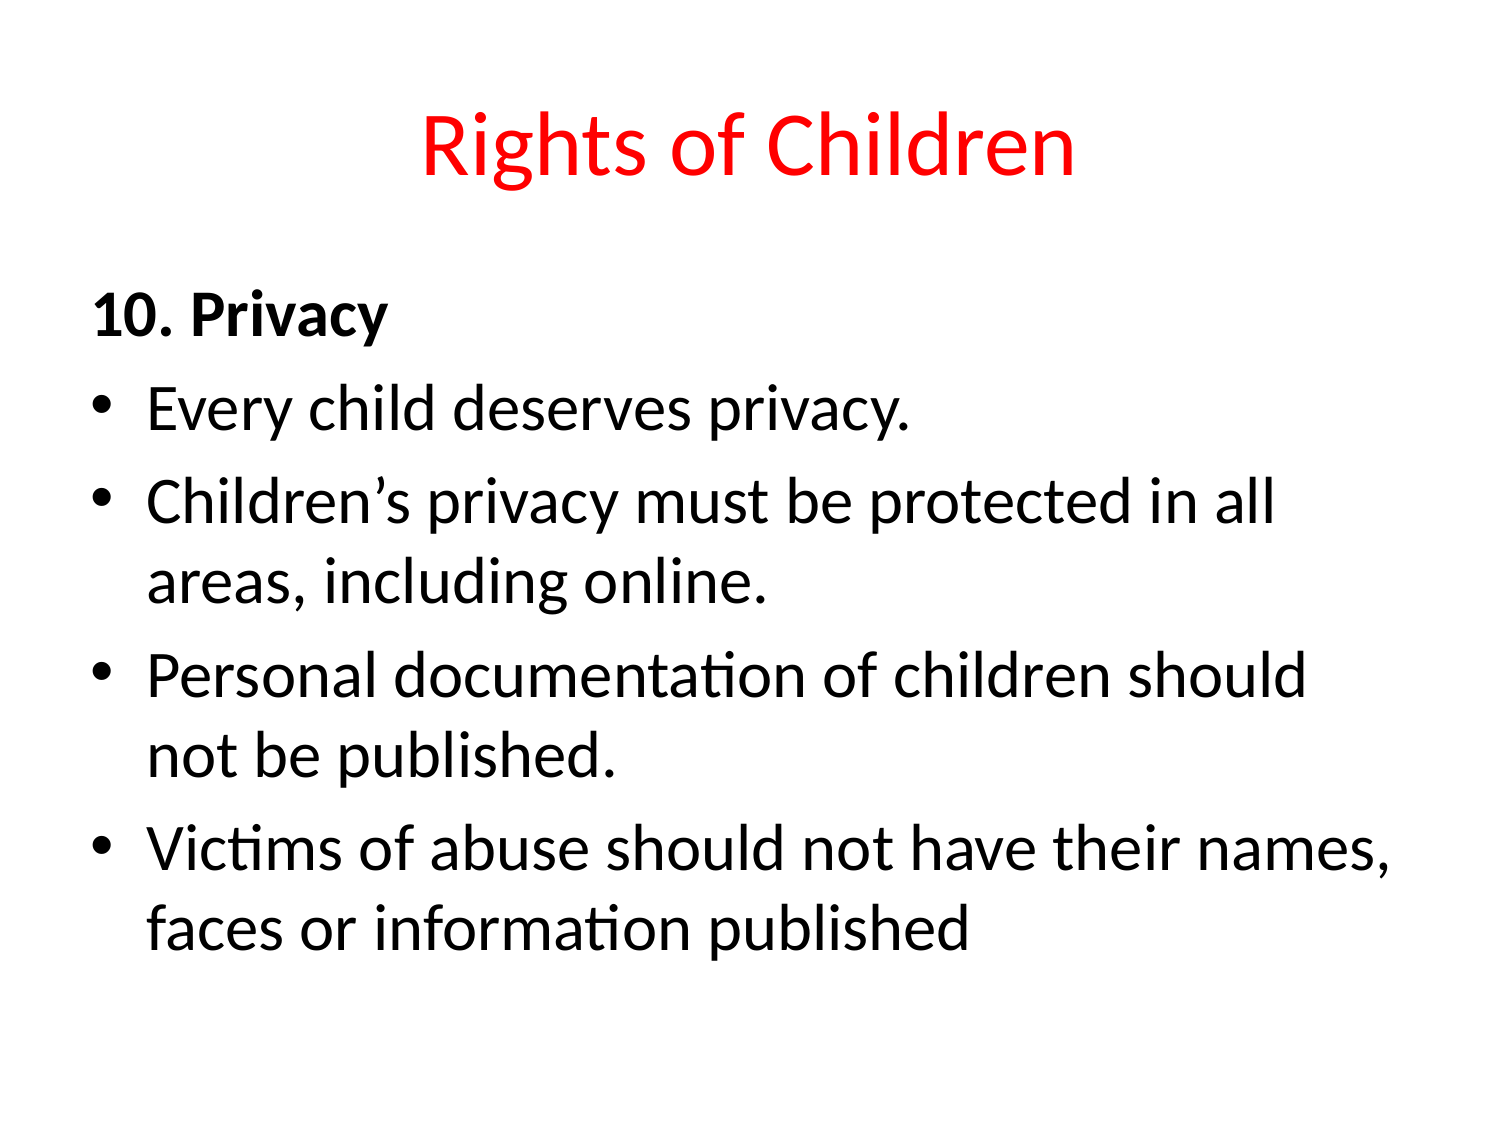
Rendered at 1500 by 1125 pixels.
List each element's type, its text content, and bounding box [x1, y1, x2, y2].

list 10. Privacy Every child deserves privacy. Children’s privacy must be protected in all areas, including online. Personal documentation of children should not be published. Victims of abuse should not have their names, faces or information published [75, 262, 1425, 1075]
title Rights of Children [75, 45, 1425, 233]
